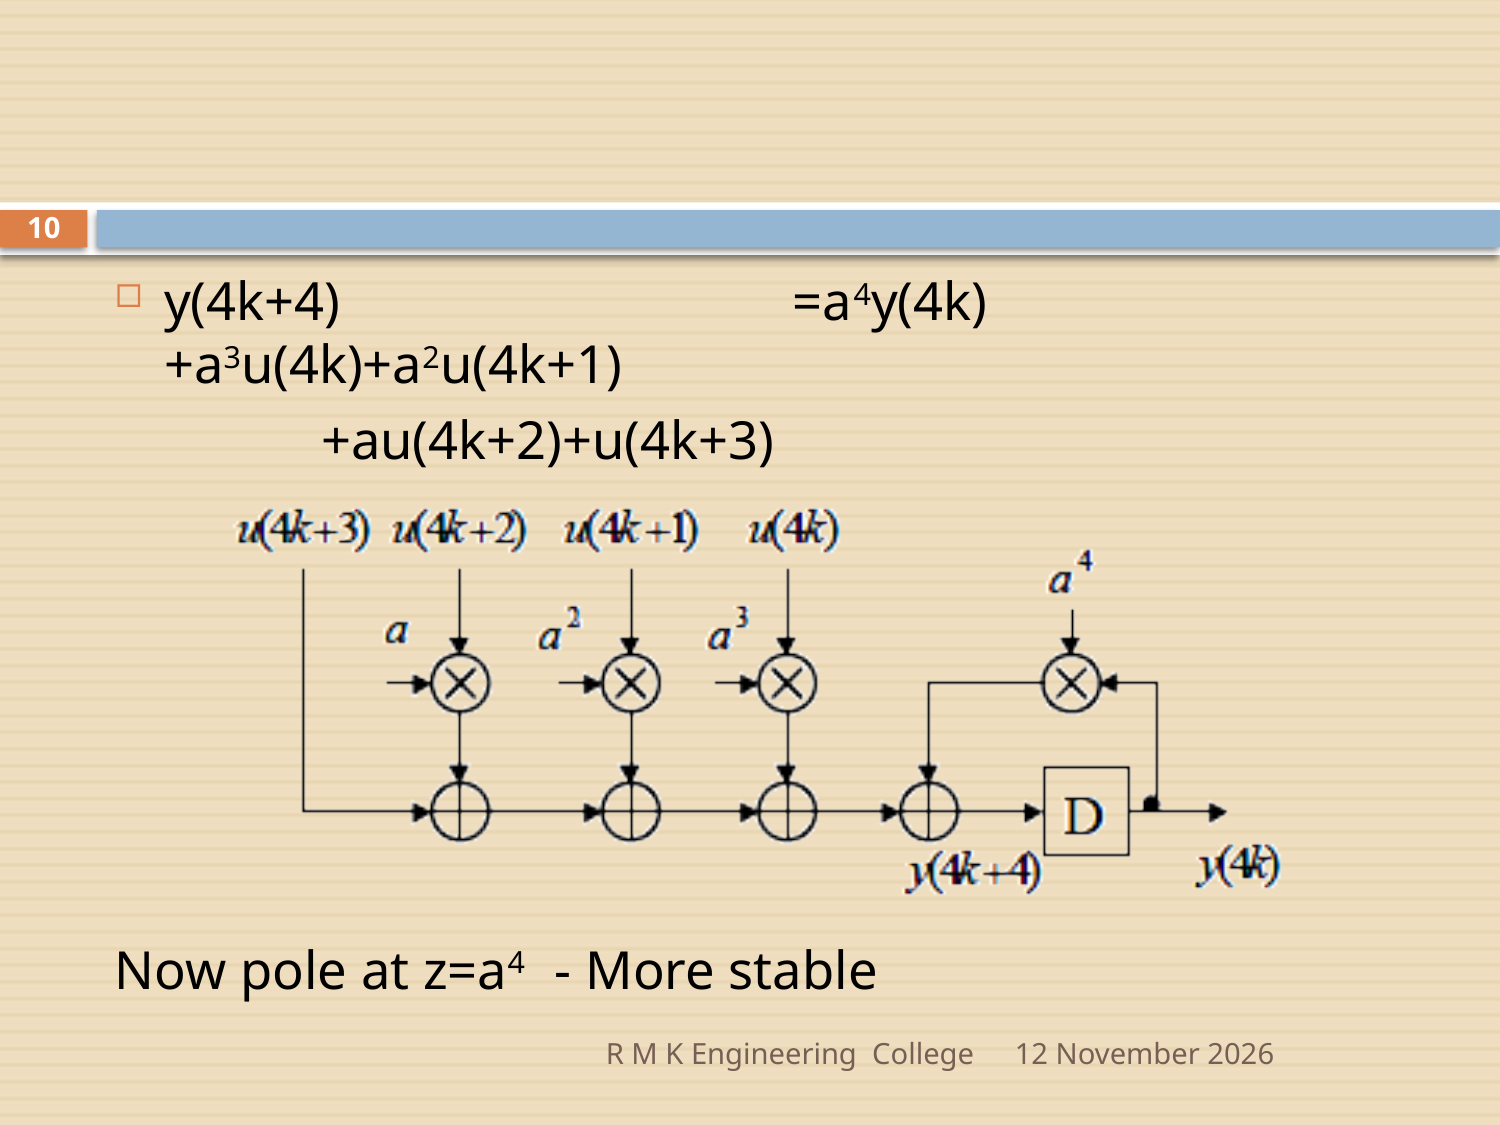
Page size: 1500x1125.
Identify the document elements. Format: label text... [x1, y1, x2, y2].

list y(4k+4) =a4y(4k)+a3u(4k)+a2u(4k+1) +au(4k+2)+u(4k+3) Now pole at z=a4 - More stable [99, 260, 1117, 1011]
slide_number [999, 1025, 1438, 1085]
slide_number 10 [0, 208, 88, 249]
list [159, 491, 1319, 911]
footer R M K Engineering College [99, 1024, 990, 1085]
